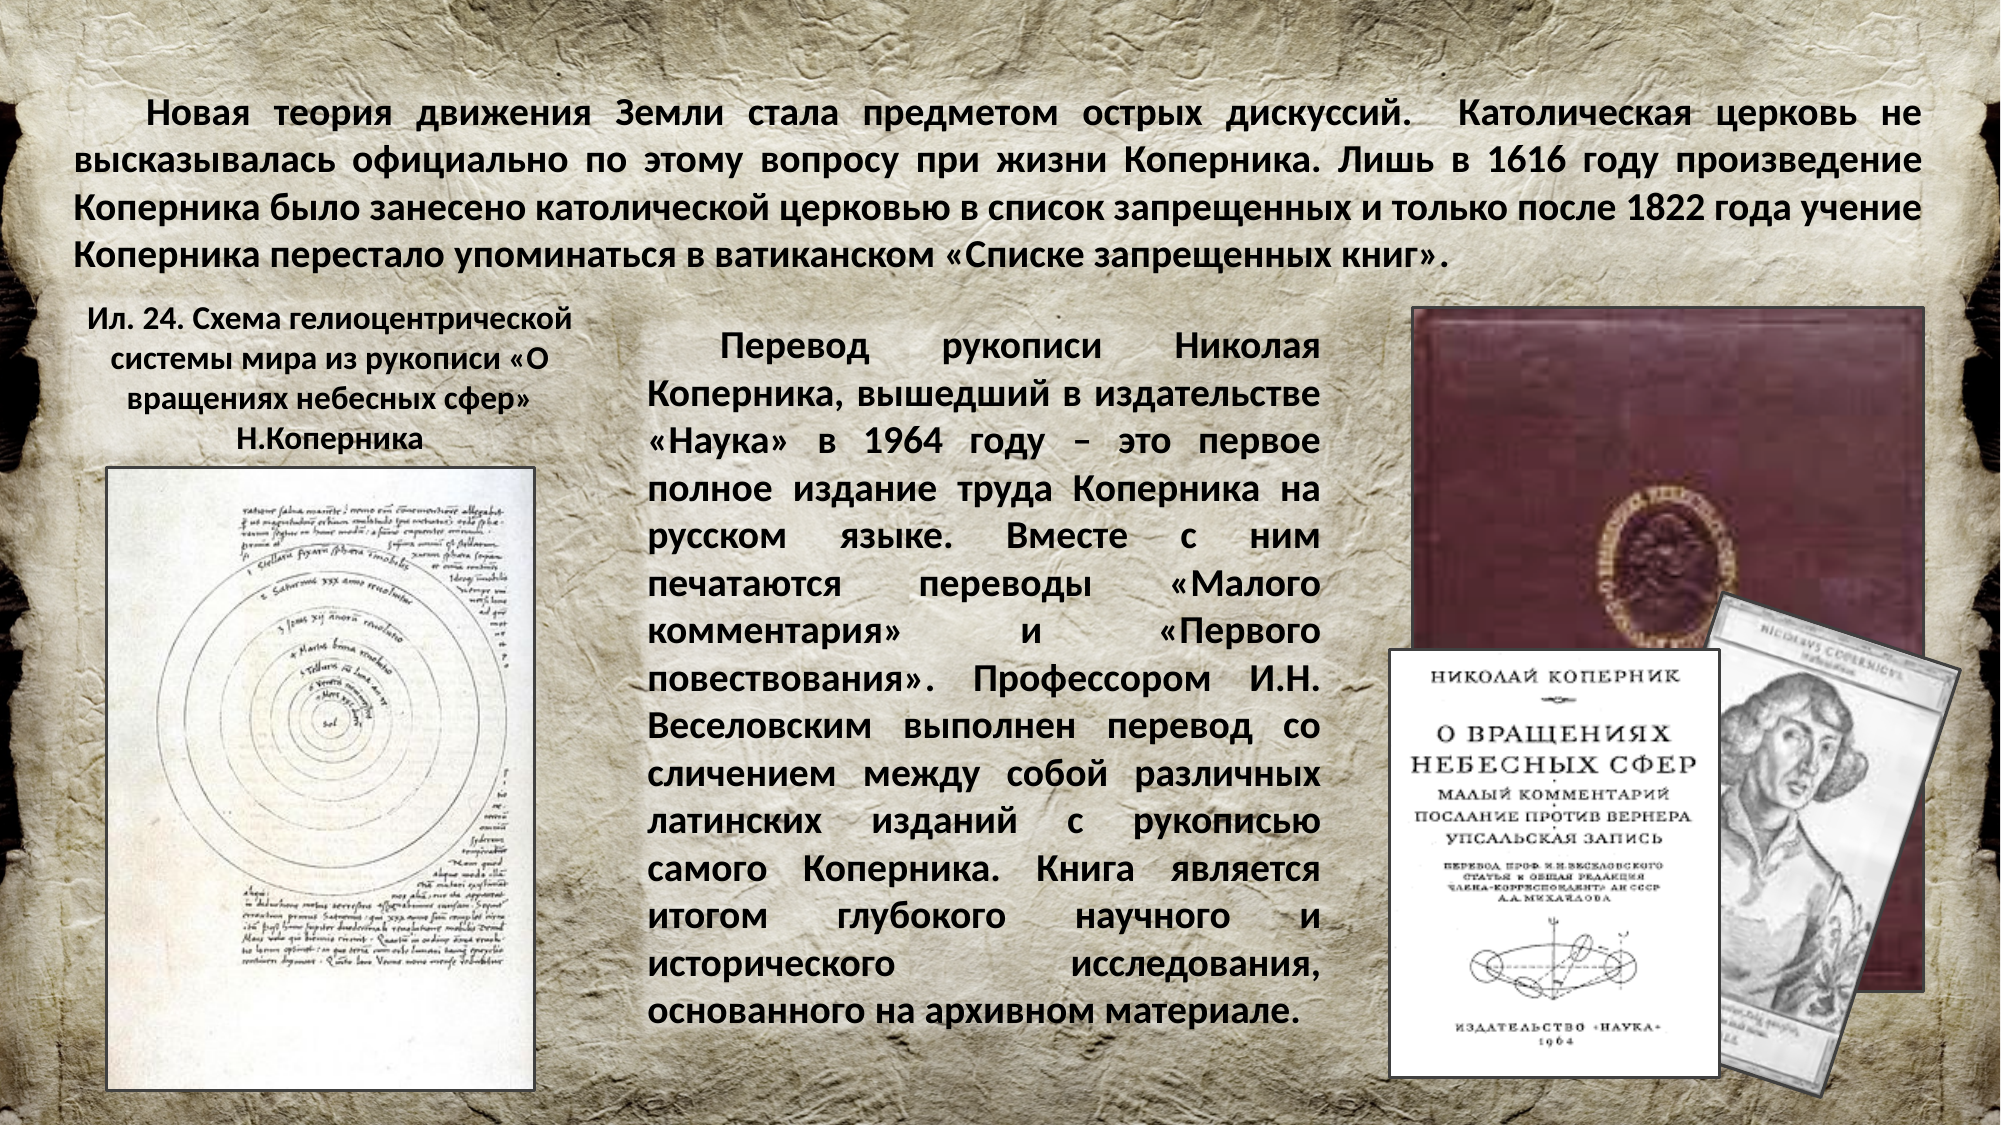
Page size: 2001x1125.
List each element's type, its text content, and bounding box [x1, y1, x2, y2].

text_box Перевод рукописи Николая Коперника, вышедший в издательстве «Наука» в 1964 году – это первое полное издание труда Коперника на русском языке. Вместе с ним печатаются переводы «Малого комментария» и «Первого повествования». Профессором И.Н. Веселовским выполнен перевод со сличением между собой различных латинских изданий с рукописью самого Коперника. Книга является итогом глубокого научного и исторического исследования, основанного на архивном материале. [651, 330, 1319, 1021]
text_box Новая теория движения Земли стала предметом острых дискуссий. Католическая церковь не высказывалась официально по этому вопросу при жизни Коперника. Лишь в 1616 году произведение Коперника было занесено католической церковью в список запрещенных и только после 1822 года учение Коперника перестало упоминаться в ватиканском «Списке запрещенных книг». [93, 114, 1910, 253]
picture [0, 0, 2001, 1125]
text_box Ил. 24. Схема гелиоцентрической системы мира из рукописи «О вращениях небесных сфер» Н.Коперника [76, 306, 586, 448]
